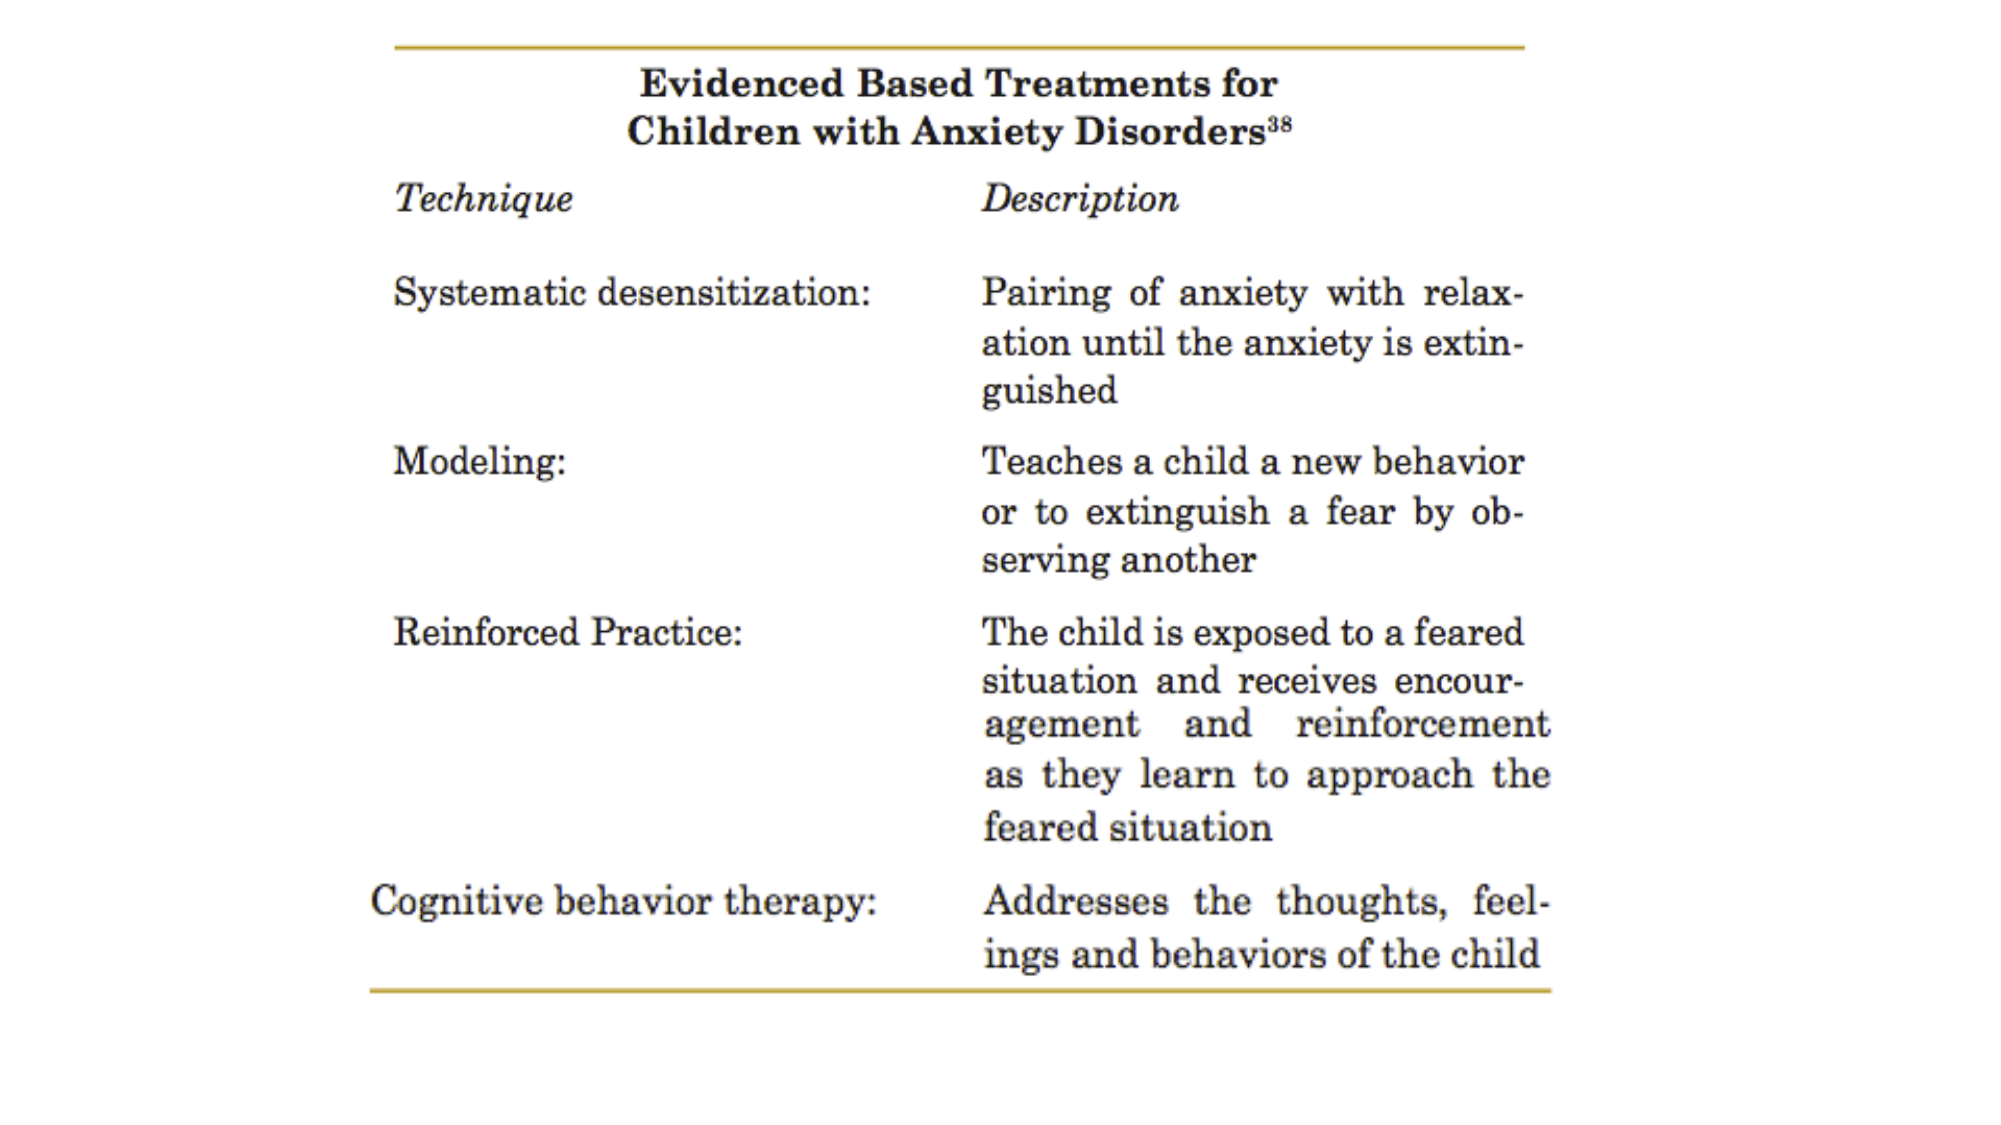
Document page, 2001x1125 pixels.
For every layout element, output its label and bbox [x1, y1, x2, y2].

picture [247, 0, 1688, 1037]
